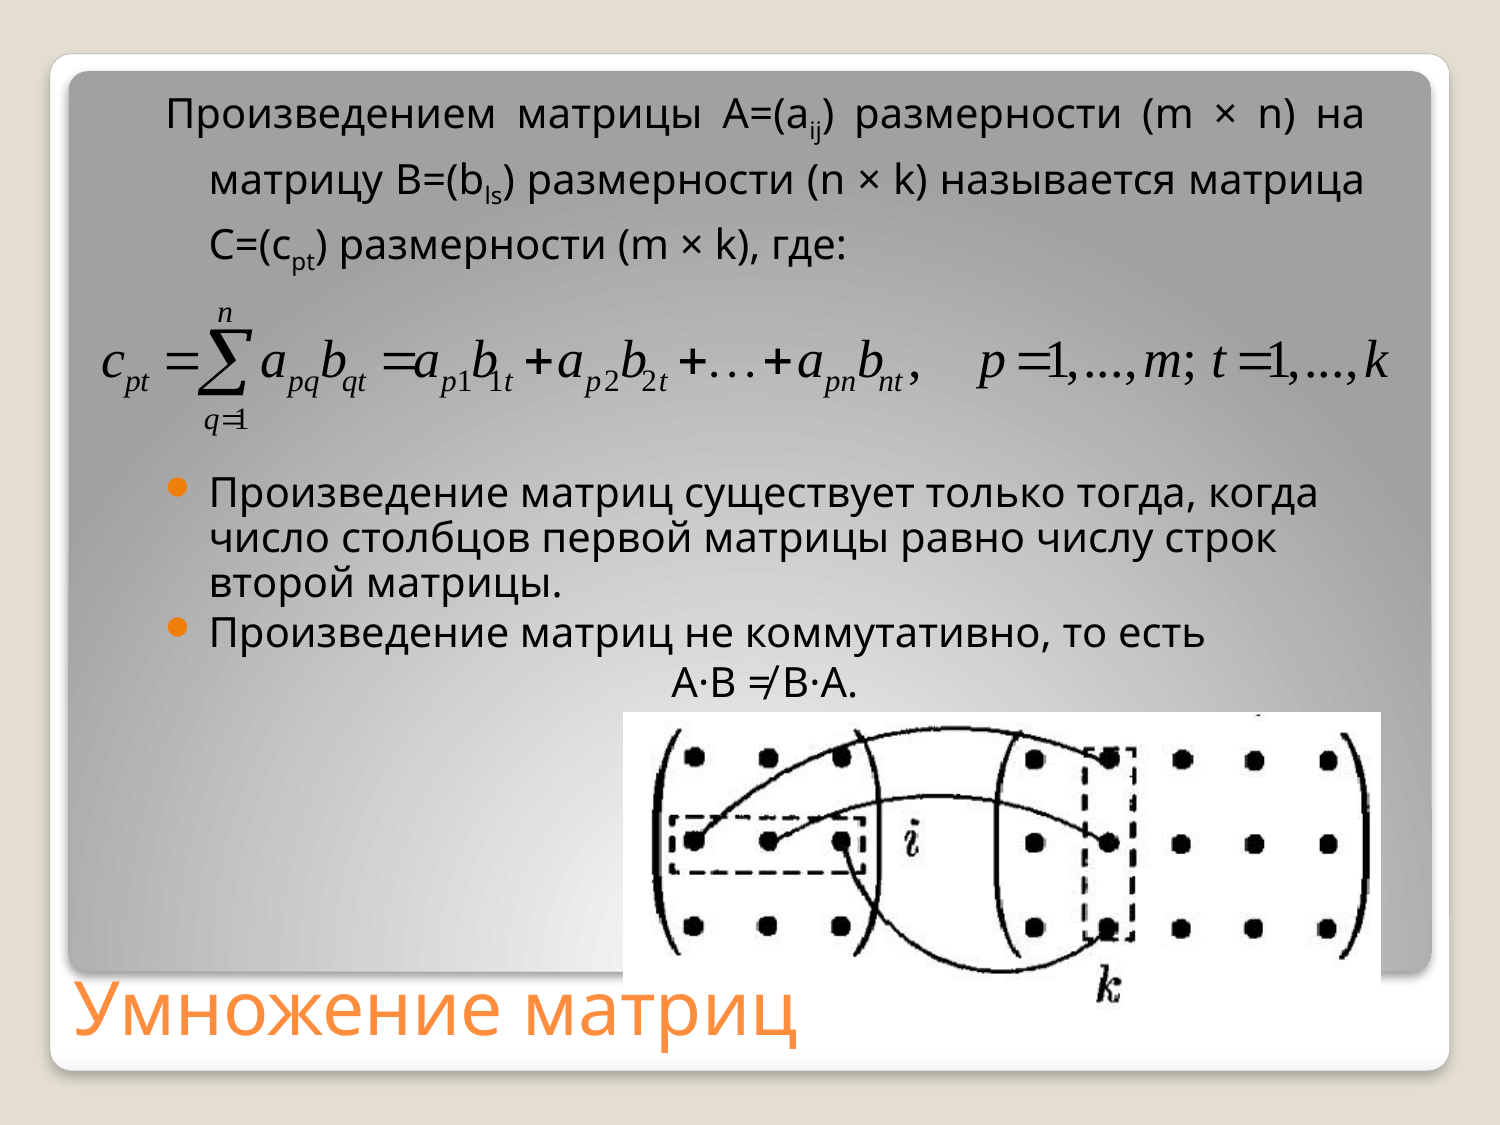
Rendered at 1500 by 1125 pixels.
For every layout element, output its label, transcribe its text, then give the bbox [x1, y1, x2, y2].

list Произведением матрицы A=(aij) размерности (m × n) на матрицу B=(bls) размерности (n × k) называется матрица C=(cpt) размерности (m × k), где: Произведение матриц существует только тогда, когда число столбцов первой матрицы равно числу строк второй матрицы. Произведение матриц не коммутативно, то есть А·В ≠ В·А. [149, 70, 1381, 286]
picture [622, 712, 1381, 1010]
list Произведением матрицы A=(aij) размерности (m × n) на матрицу B=(bls) размерности (n × k) называется матрица C=(cpt) размерности (m × k), где: Произведение матриц существует только тогда, когда число столбцов первой матрицы равно числу строк второй матрицы. Произведение матриц не коммутативно, то есть А·В ≠ В·А. [149, 458, 1381, 912]
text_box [93, 288, 1401, 446]
title Умножение матриц [58, 885, 1401, 1058]
